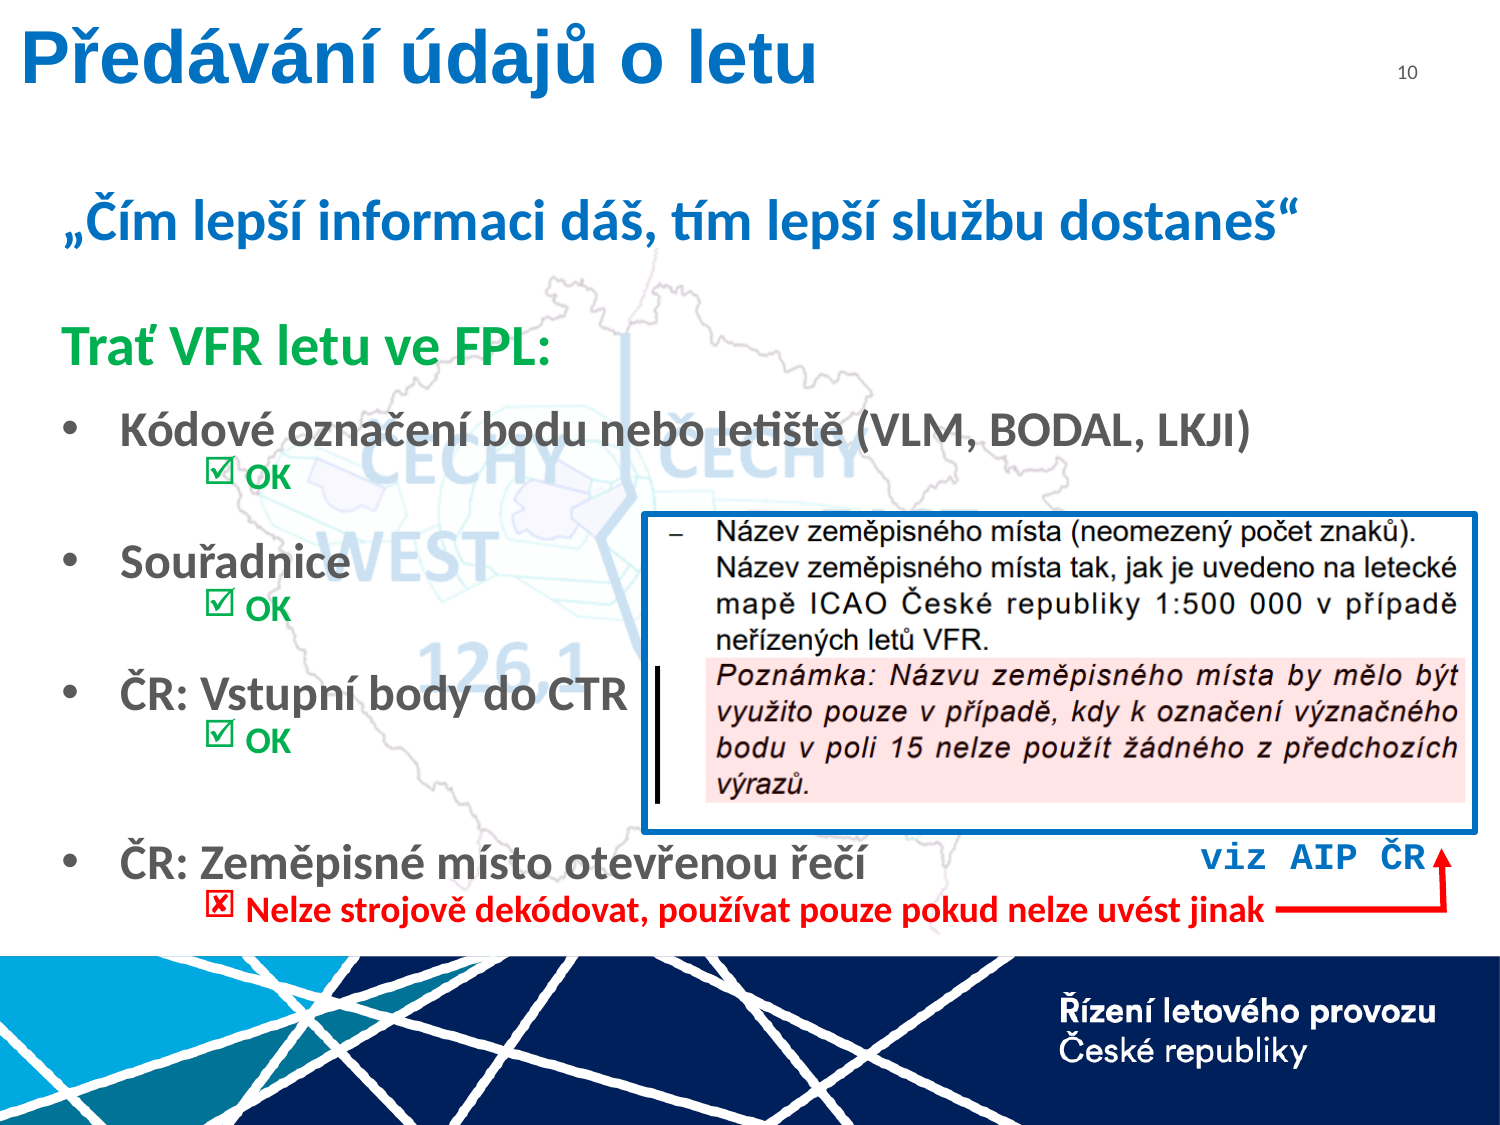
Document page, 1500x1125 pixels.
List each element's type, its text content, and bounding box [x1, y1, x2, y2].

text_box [647, 517, 1484, 910]
list „Čím lepší informaci dáš, tím lepší službu dostaneš“ Trať VFR letu ve FPL: Kódové označení bodu nebo letiště (VLM, BODAL, LKJI) OK Souřadnice OK ČR: Vstupní body do CTR (letiště + bod: LKPRE, LKKBR) OK ČR: Zeměpisné místo otevřenou řečí Nelze strojově dekódovat, používat pouze pokud nelze uvést jinak [46, 182, 1500, 942]
picture [192, 248, 1322, 942]
text_box Předávání údajů o letu [5, 11, 1389, 117]
picture [0, 954, 1500, 1125]
